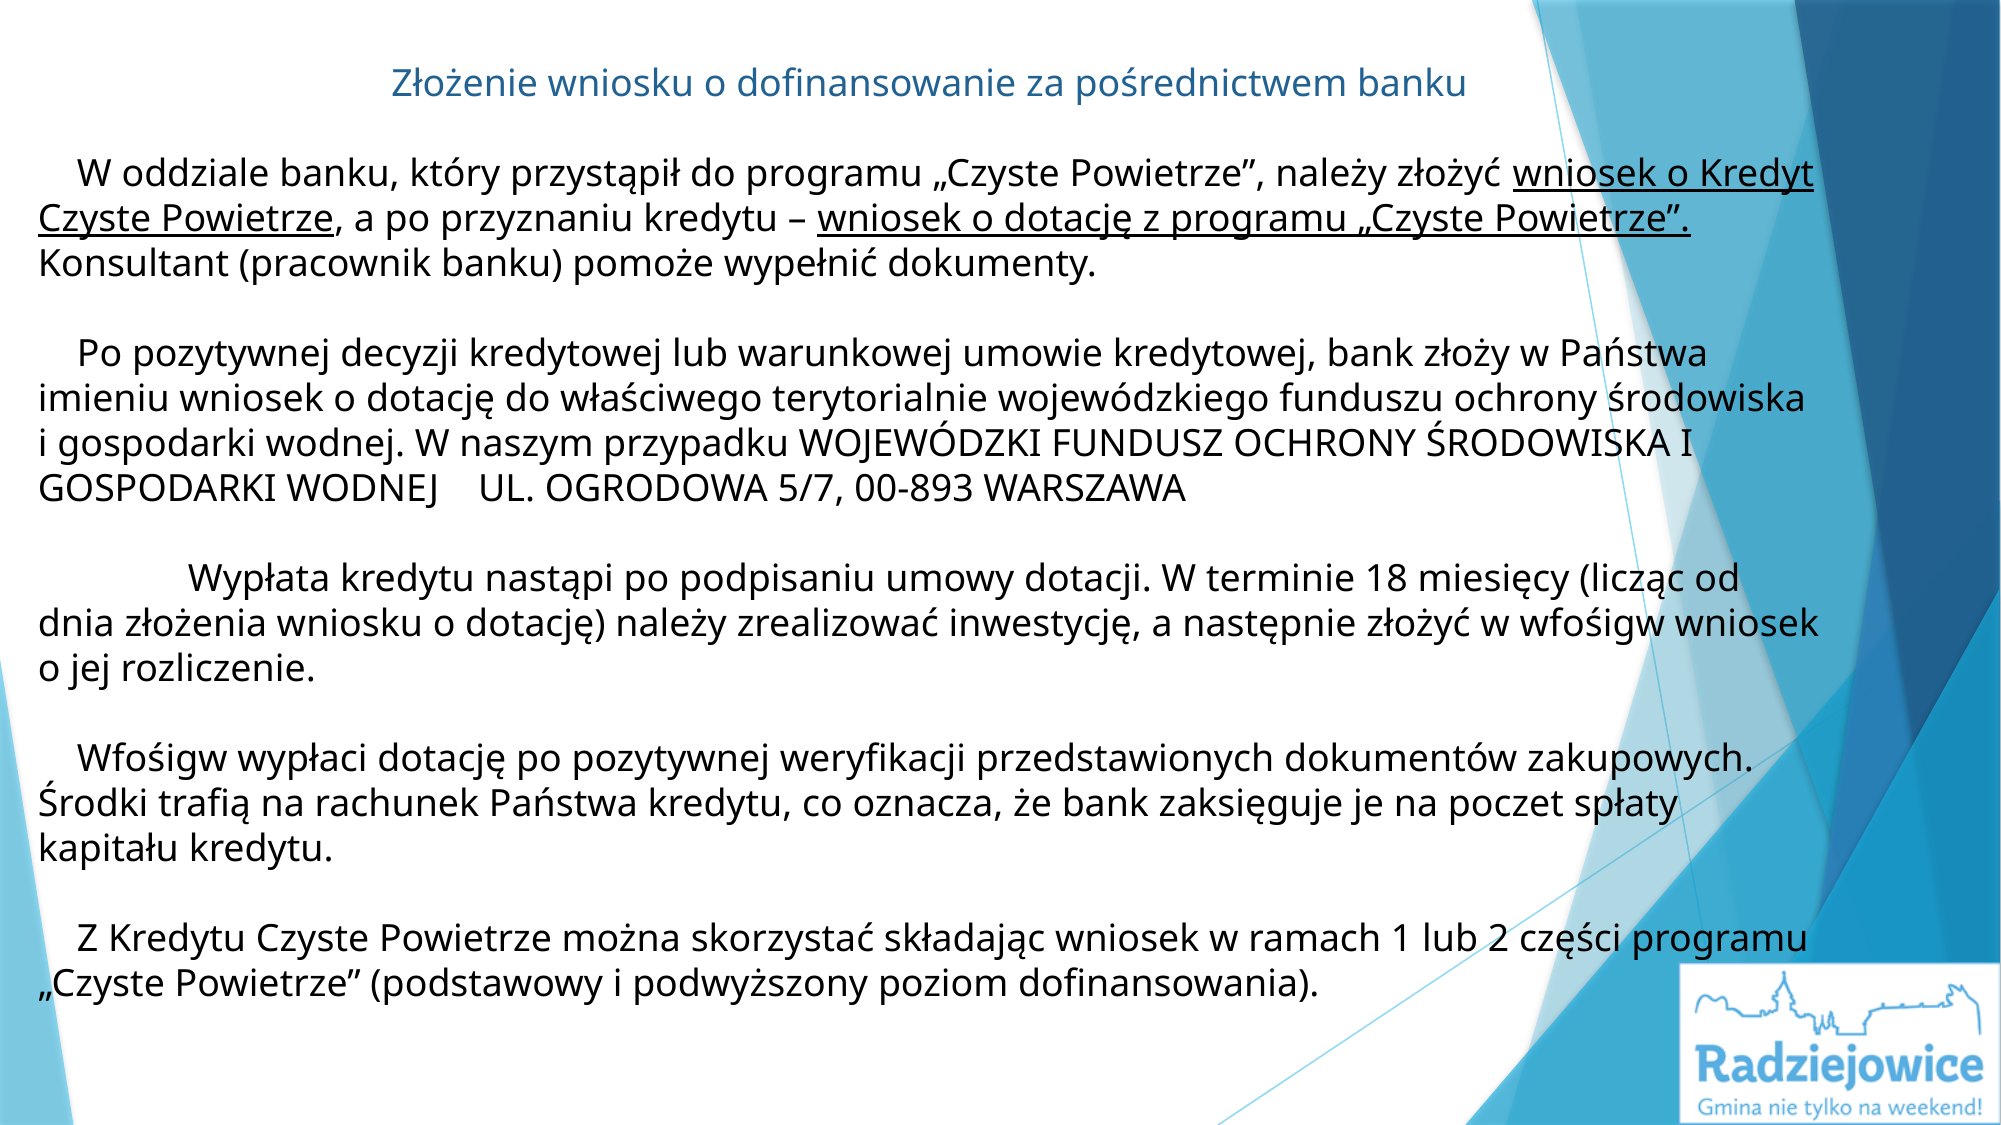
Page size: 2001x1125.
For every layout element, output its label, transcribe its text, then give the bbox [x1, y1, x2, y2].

text_box Złożenie wniosku o dofinansowanie za pośrednictwem banku W oddziale banku, który przystąpił do programu „Czyste Powietrze”, należy złożyć wniosek o Kredyt Czyste Powietrze, a po przyznaniu kredytu – wniosek o dotację z programu „Czyste Powietrze”. Konsultant (pracownik banku) pomoże wypełnić dokumenty. Po pozytywnej decyzji kredytowej lub warunkowej umowie kredytowej, bank złoży w Państwa imieniu wniosek o dotację do właściwego terytorialnie wojewódzkiego funduszu ochrony środowiska i gospodarki wodnej. W naszym przypadku WOJEWÓDZKI FUNDUSZ OCHRONY ŚRODOWISKA I GOSPODARKI WODNEJ UL. OGRODOWA 5/7, 00-893 WARSZAWA Wypłata kredytu nastąpi po podpisaniu umowy dotacji. W terminie 18 miesięcy (licząc od dnia złożenia wniosku o dotację) należy zrealizować inwestycję, a następnie złożyć w wfośigw wniosek o jej rozliczenie. Wfośigw wypłaci dotację po pozytywnej weryfikacji przedstawionych dokumentów zakupowych. Środki trafią na rachunek Państwa kredytu, co oznacza, że bank zaksięguje je na poczet spłaty kapitału kredytu. Z Kredytu Czyste Powietrze można skorzystać składając wniosek w ramach 1 lub 2 części programu „Czyste Powietrze” (podstawowy i podwyższony poziom dofinansowania). [23, 51, 1838, 1012]
picture [1677, 961, 2000, 1125]
